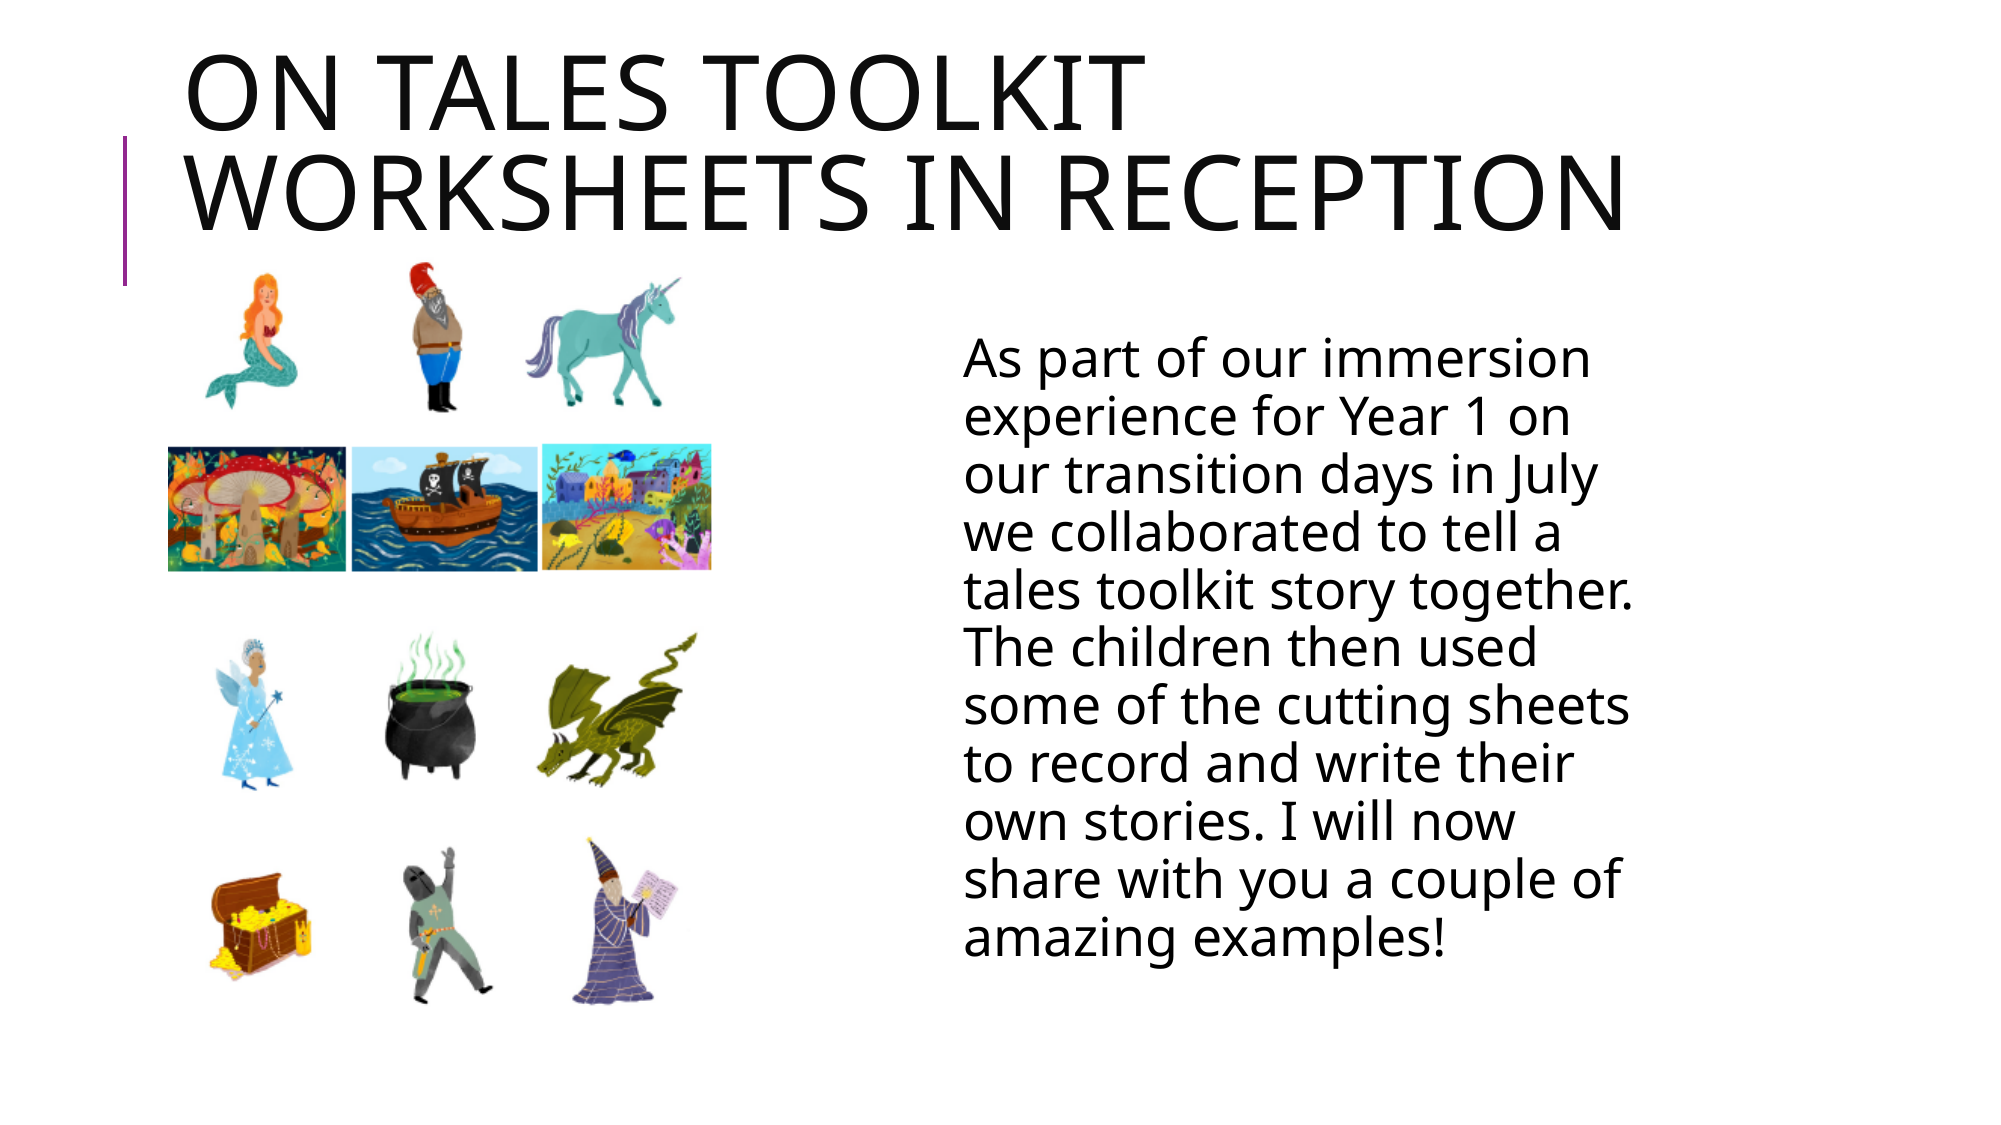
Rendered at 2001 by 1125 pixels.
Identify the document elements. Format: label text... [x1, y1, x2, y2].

list As part of our immersion experience for Year 1 on our transition days in July we collaborated to tell a tales toolkit story together. The children then used some of the cutting sheets to record and write their own stories. I will now share with you a couple of amazing examples! [941, 324, 1670, 985]
title On tales toolkit worksheets in reception [168, 27, 1763, 274]
picture [167, 234, 712, 1036]
